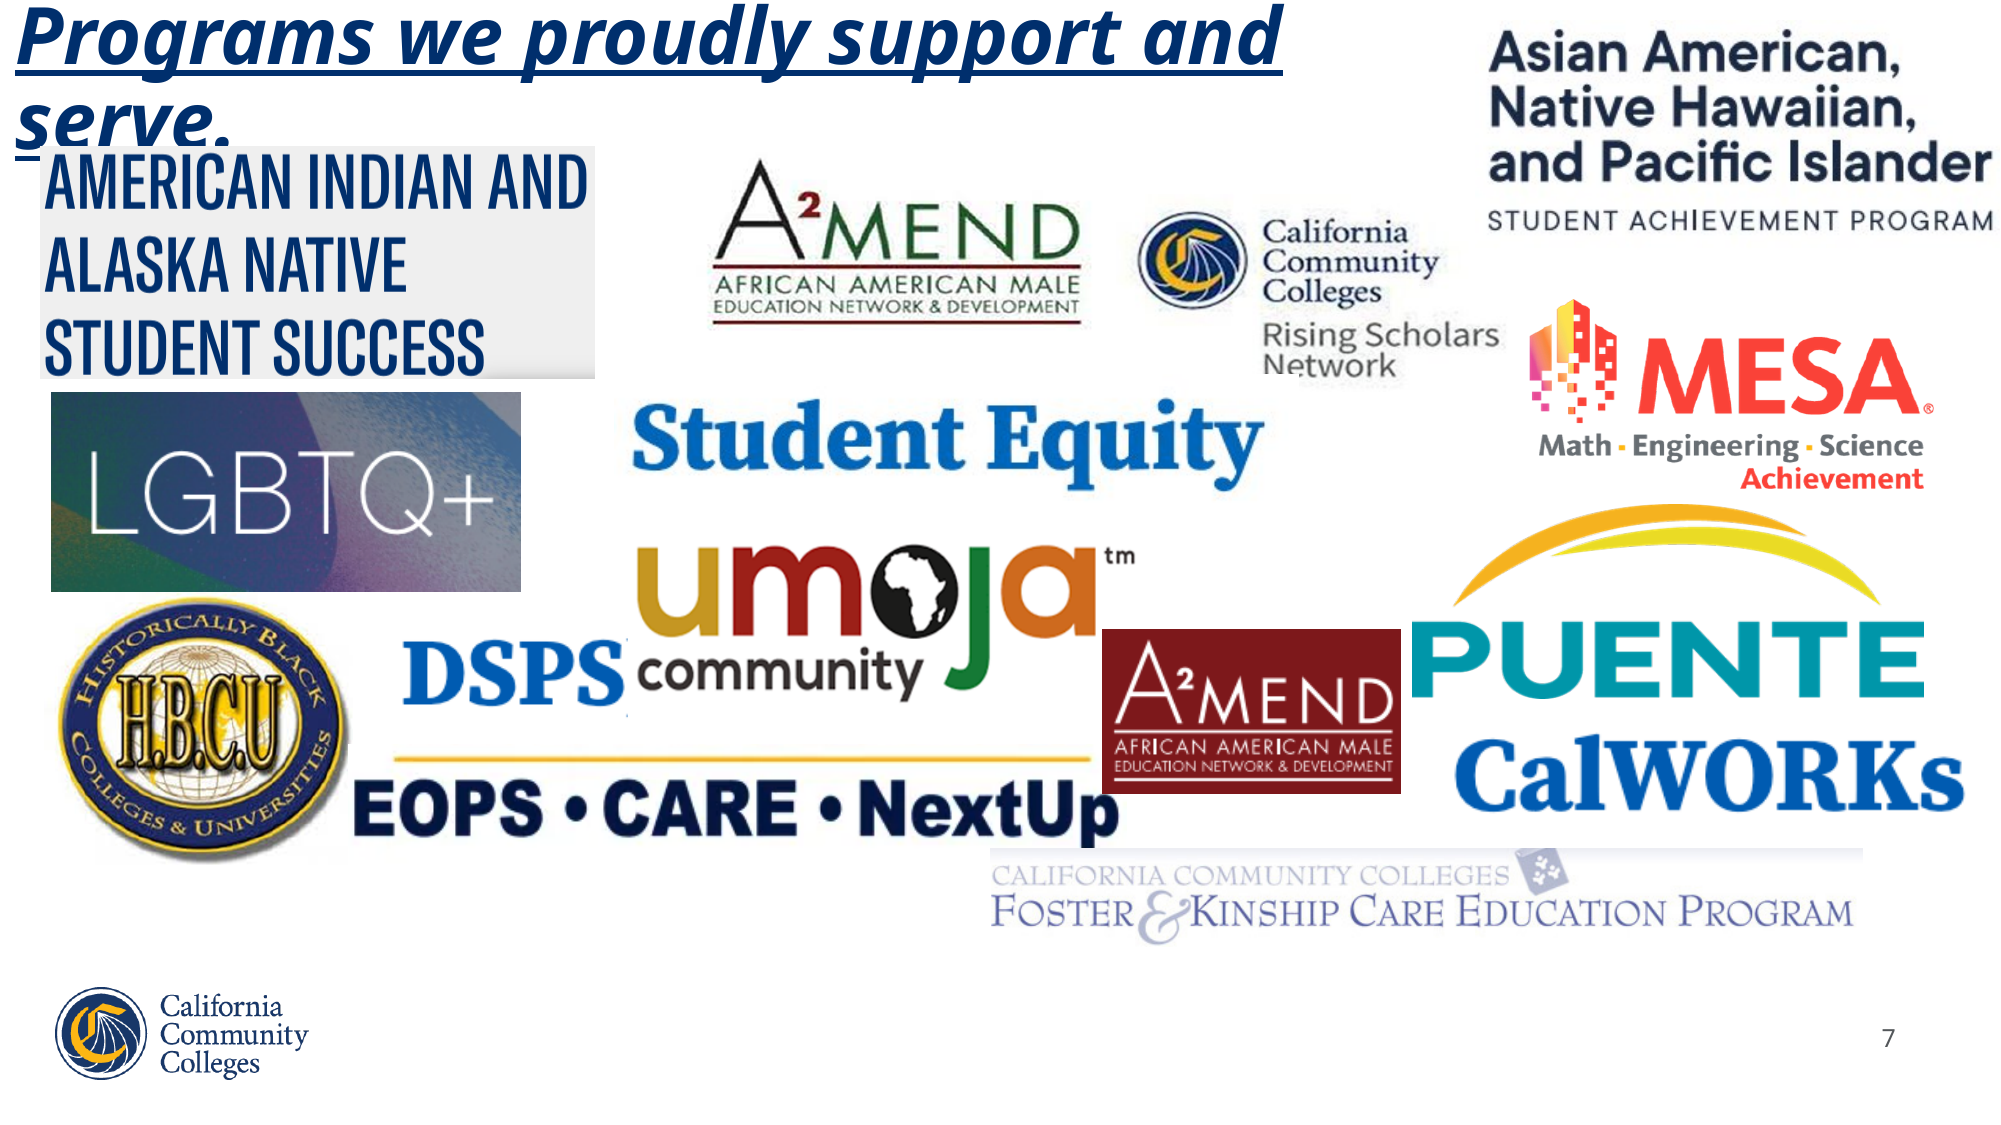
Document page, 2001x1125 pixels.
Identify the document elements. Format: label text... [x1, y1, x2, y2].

title Programs we proudly support and serve. [0, 0, 1477, 163]
picture [44, 20, 2000, 947]
slide_number 7 [1858, 1009, 1919, 1070]
picture [1412, 504, 1924, 700]
picture [40, 146, 595, 379]
picture [52, 984, 312, 1083]
picture [1529, 299, 1935, 489]
